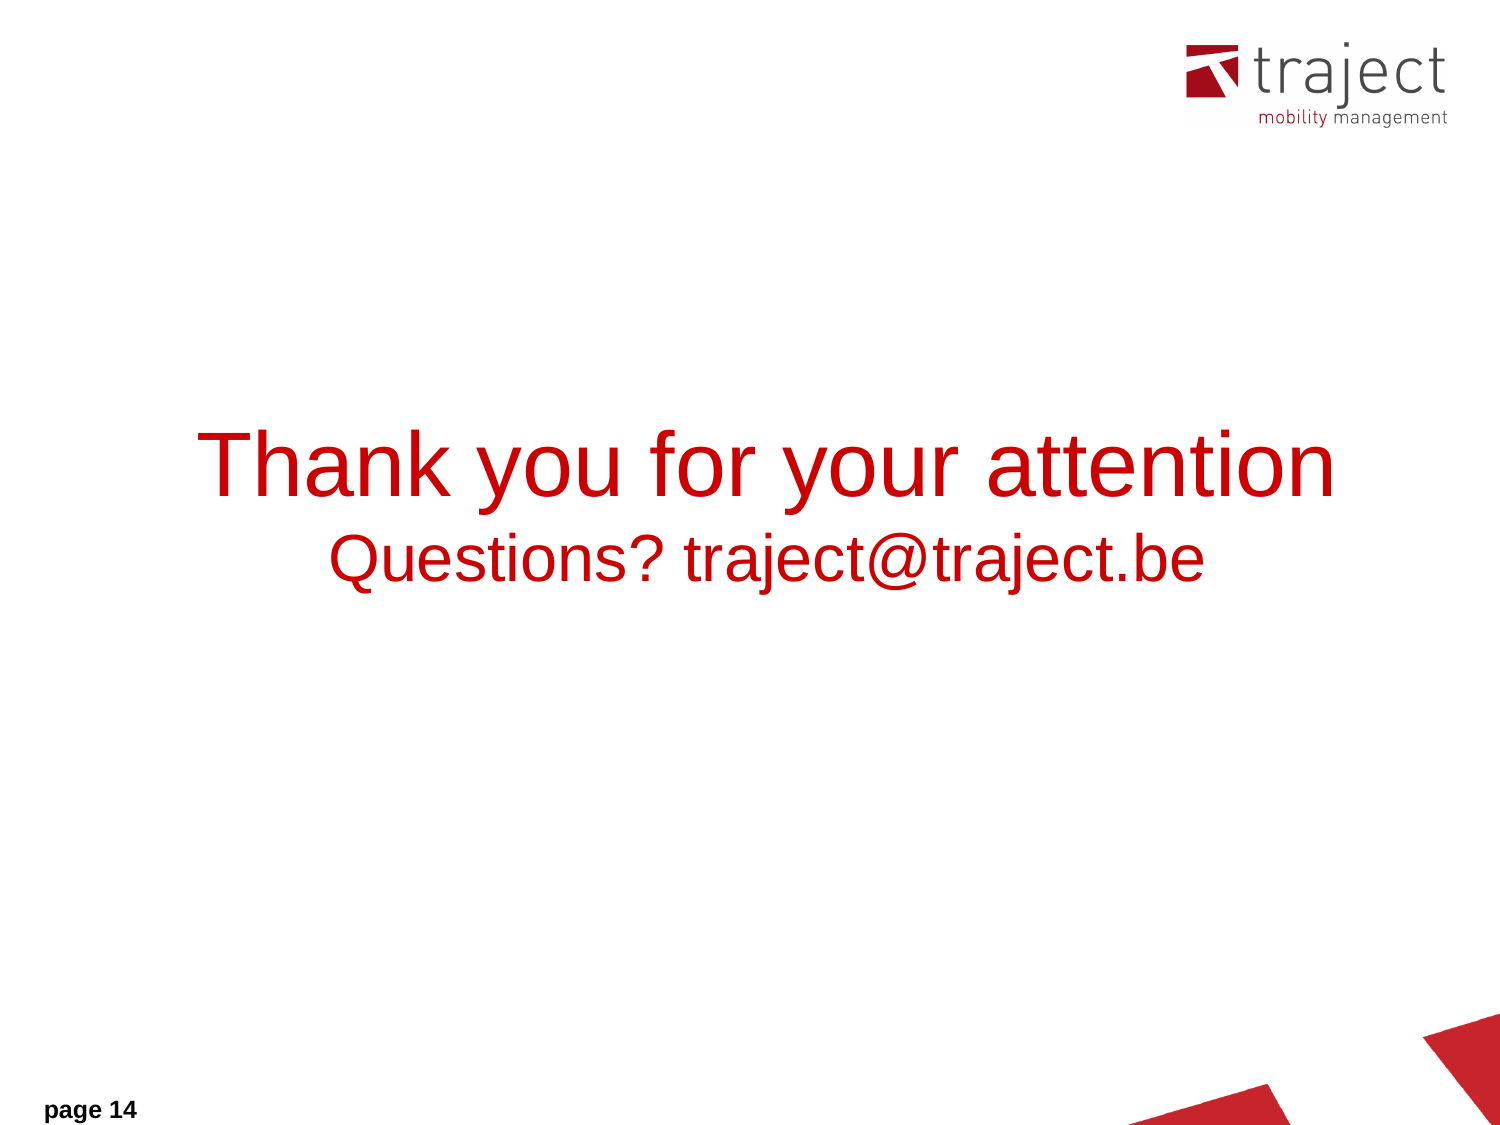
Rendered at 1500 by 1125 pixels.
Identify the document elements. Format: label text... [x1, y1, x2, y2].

text_box Thank you for your attention Questions? traject@traject.be [123, 397, 1412, 602]
picture [1186, 42, 1447, 128]
picture [1112, 956, 1500, 1125]
